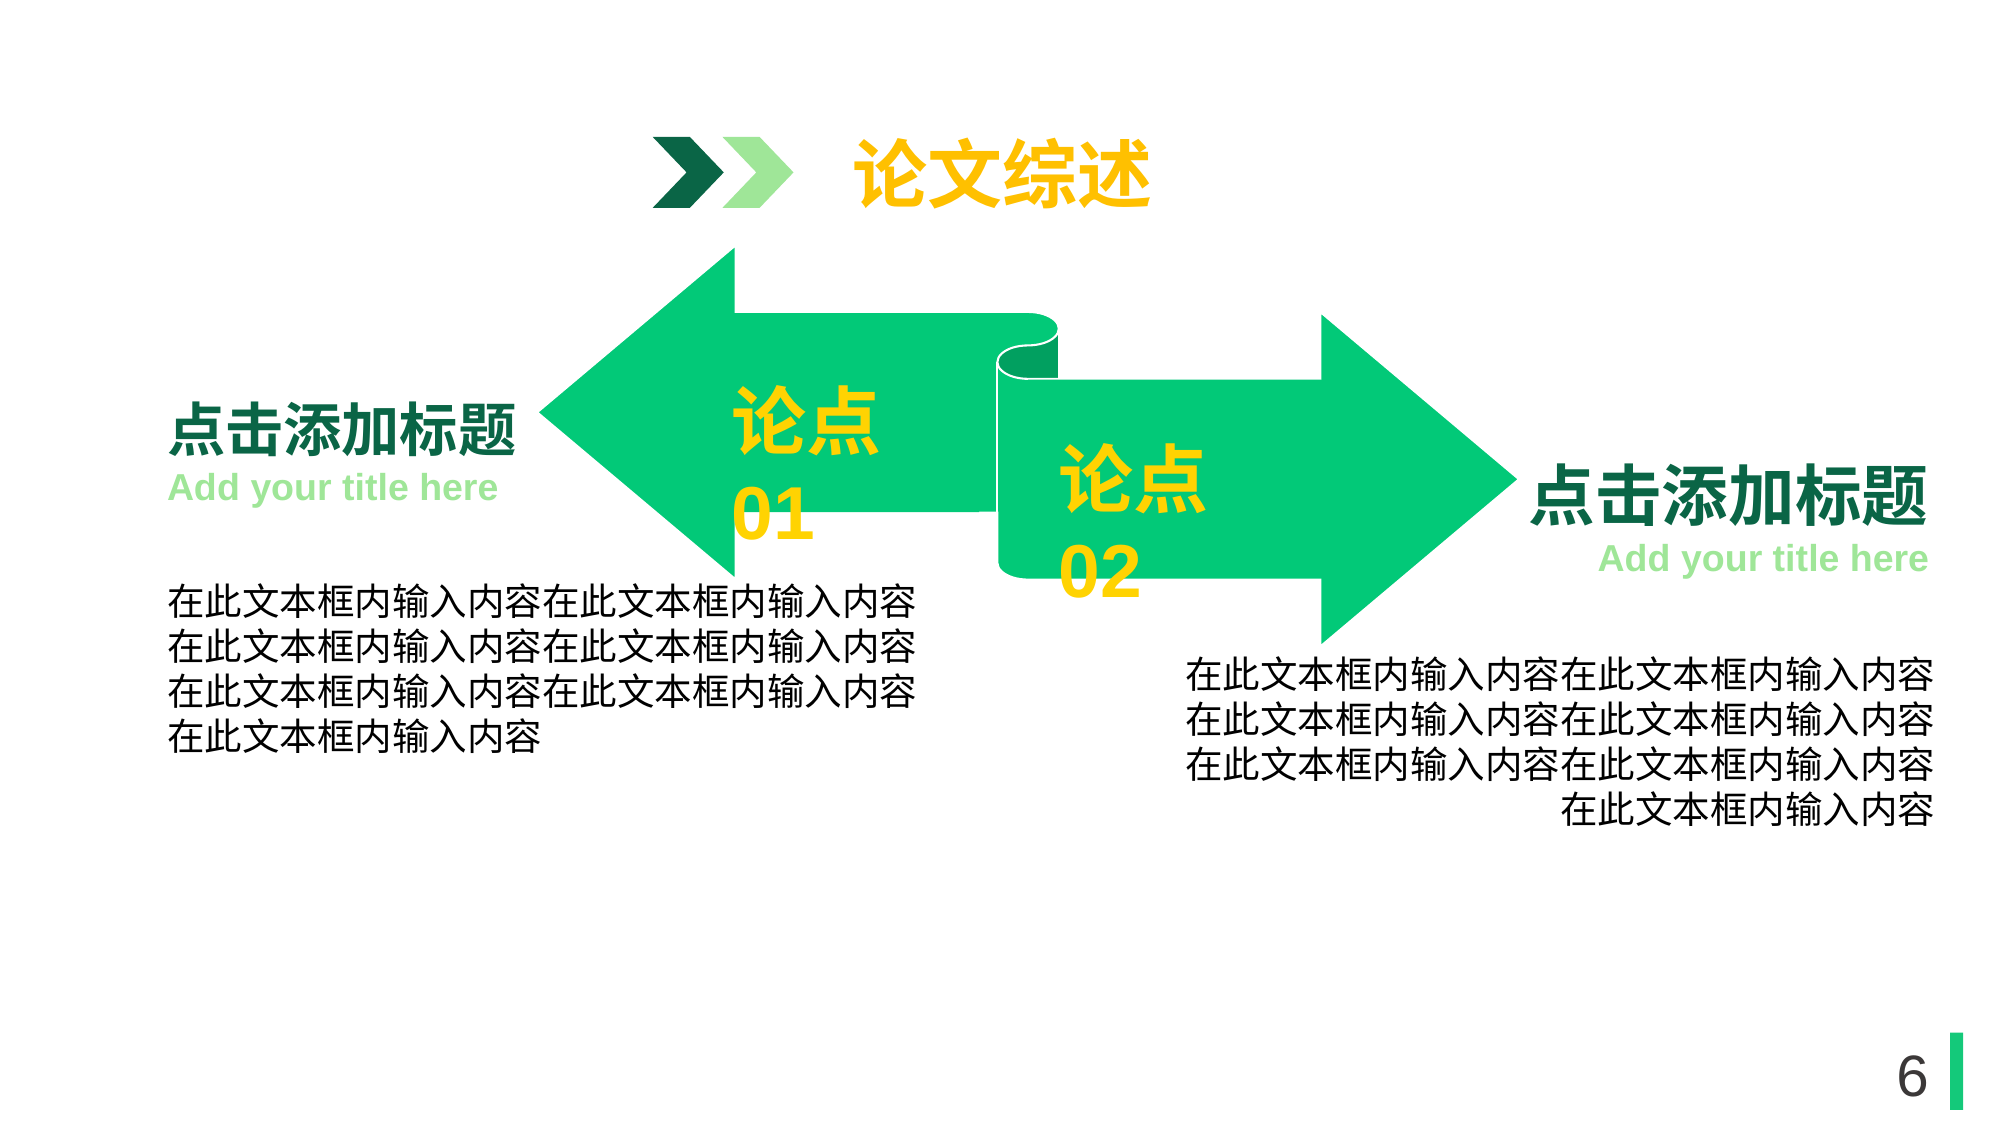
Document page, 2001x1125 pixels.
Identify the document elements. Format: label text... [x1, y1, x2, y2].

text_box 点击添加标题 Add your title here 在此文本框内输入内容在此文本框内输入内容 在此文本框内输入内容在此文本框内输入内容 在此文本框内输入内容在此文本框内输入内容 在此文本框内输入内容 [152, 386, 1045, 811]
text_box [652, 136, 794, 208]
slide_number 6 [1855, 1042, 1970, 1103]
text_box 点击添加标题 Add your title here [1519, 446, 1944, 587]
text_box 在此文本框内输入内容在此文本框内输入内容 在此文本框内输入内容在此文本框内输入内容 在此文本框内输入内容在此文本框内输入内容 在此文本框内输入内容 [1045, 599, 1950, 884]
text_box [537, 245, 1519, 647]
text_box 论文综述 [648, 119, 1357, 225]
